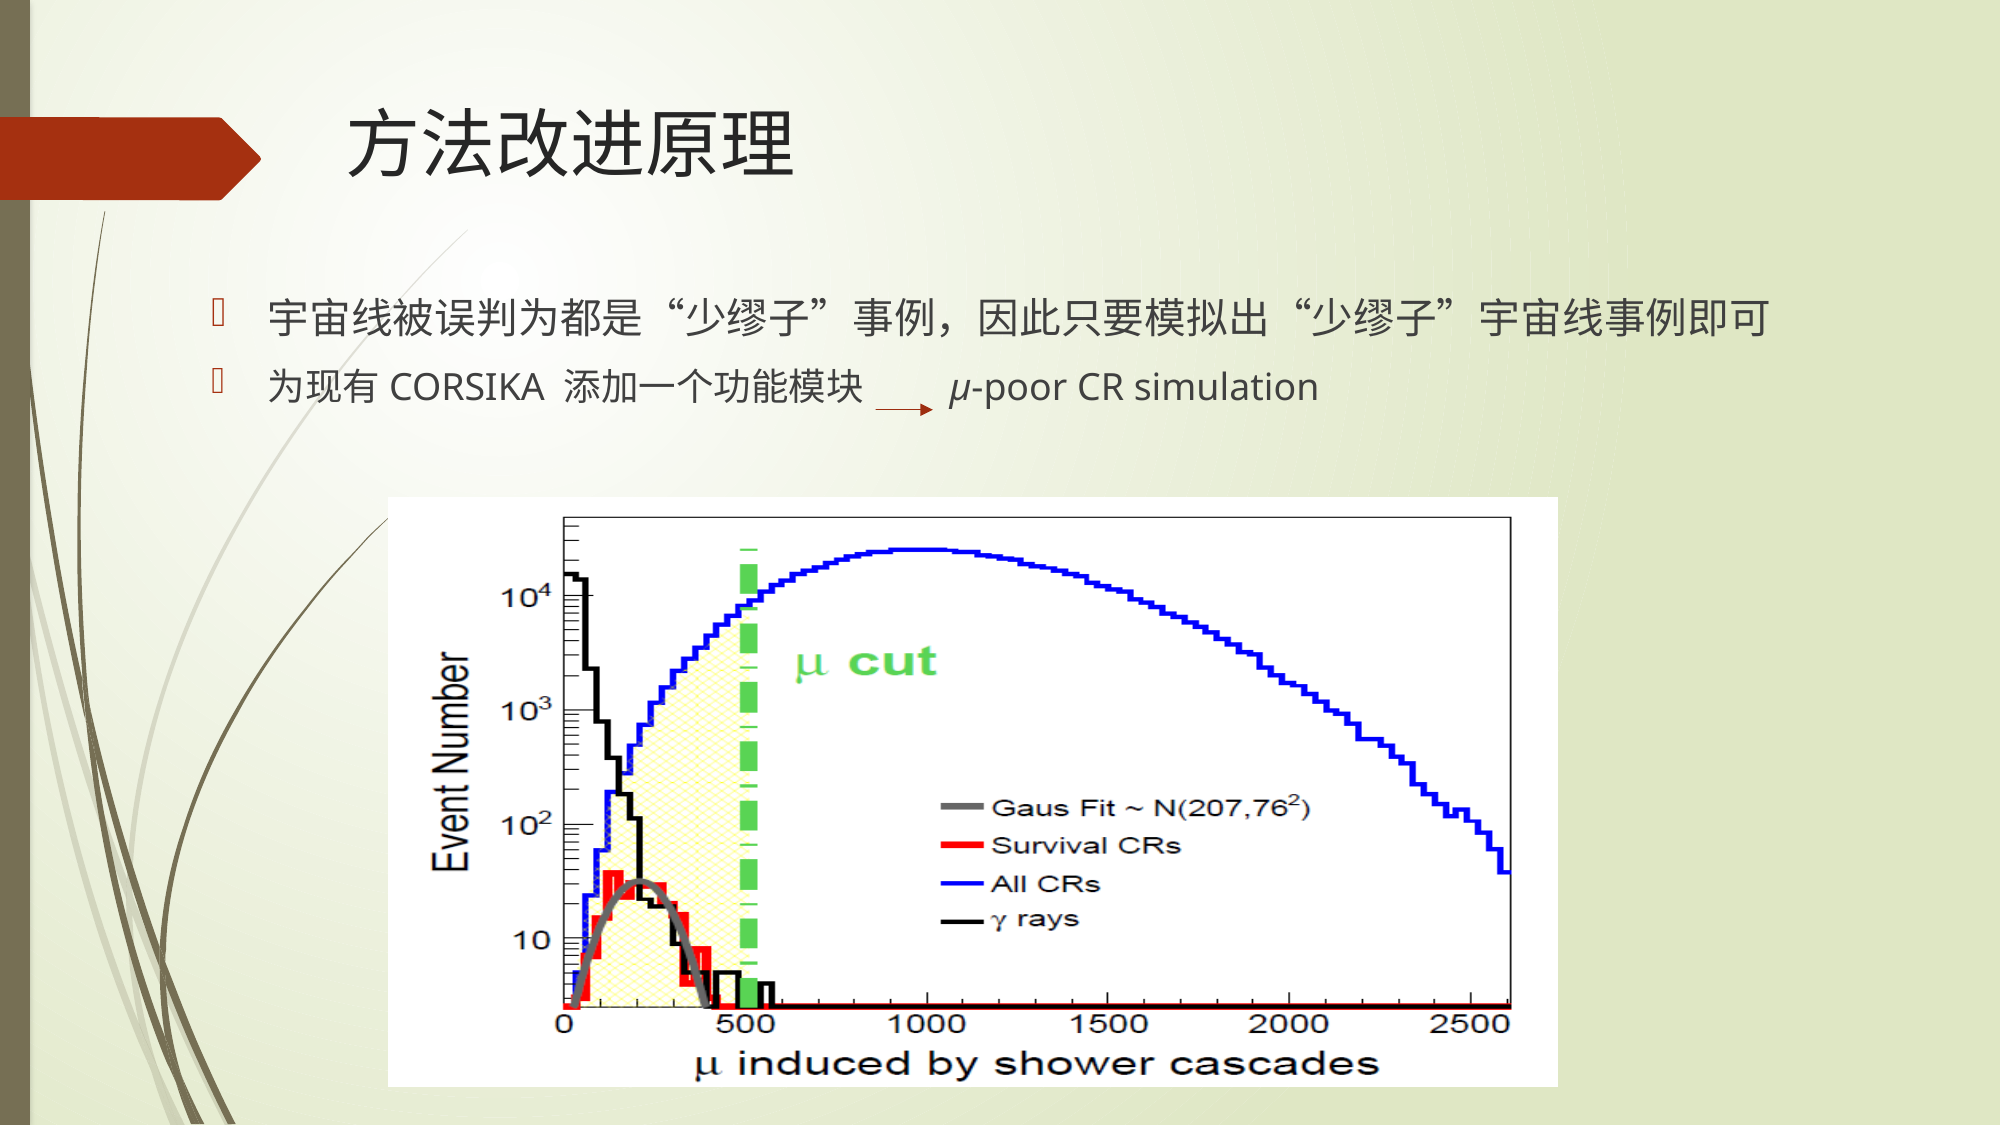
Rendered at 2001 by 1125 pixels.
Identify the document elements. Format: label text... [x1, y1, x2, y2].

title 方法改进原理 [330, 89, 1793, 300]
picture [387, 497, 1558, 1088]
